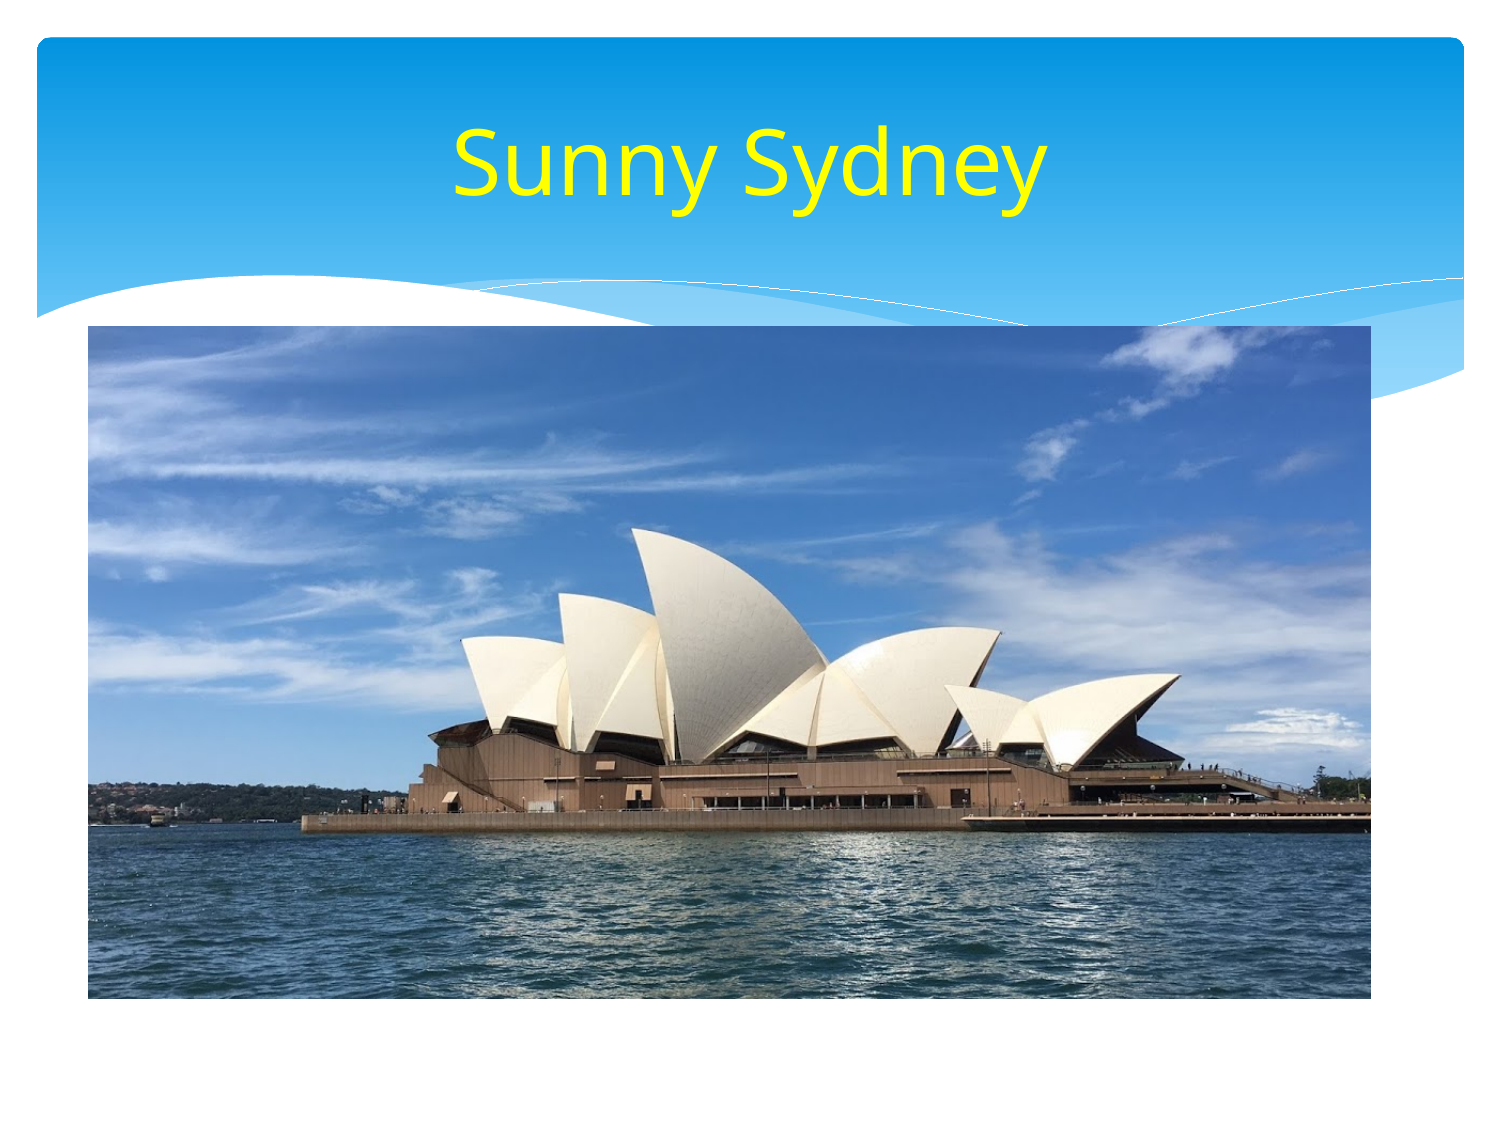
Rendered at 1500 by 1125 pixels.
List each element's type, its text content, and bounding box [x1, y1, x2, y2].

picture [88, 326, 1371, 1000]
title Sunny Sydney [75, 55, 1425, 261]
